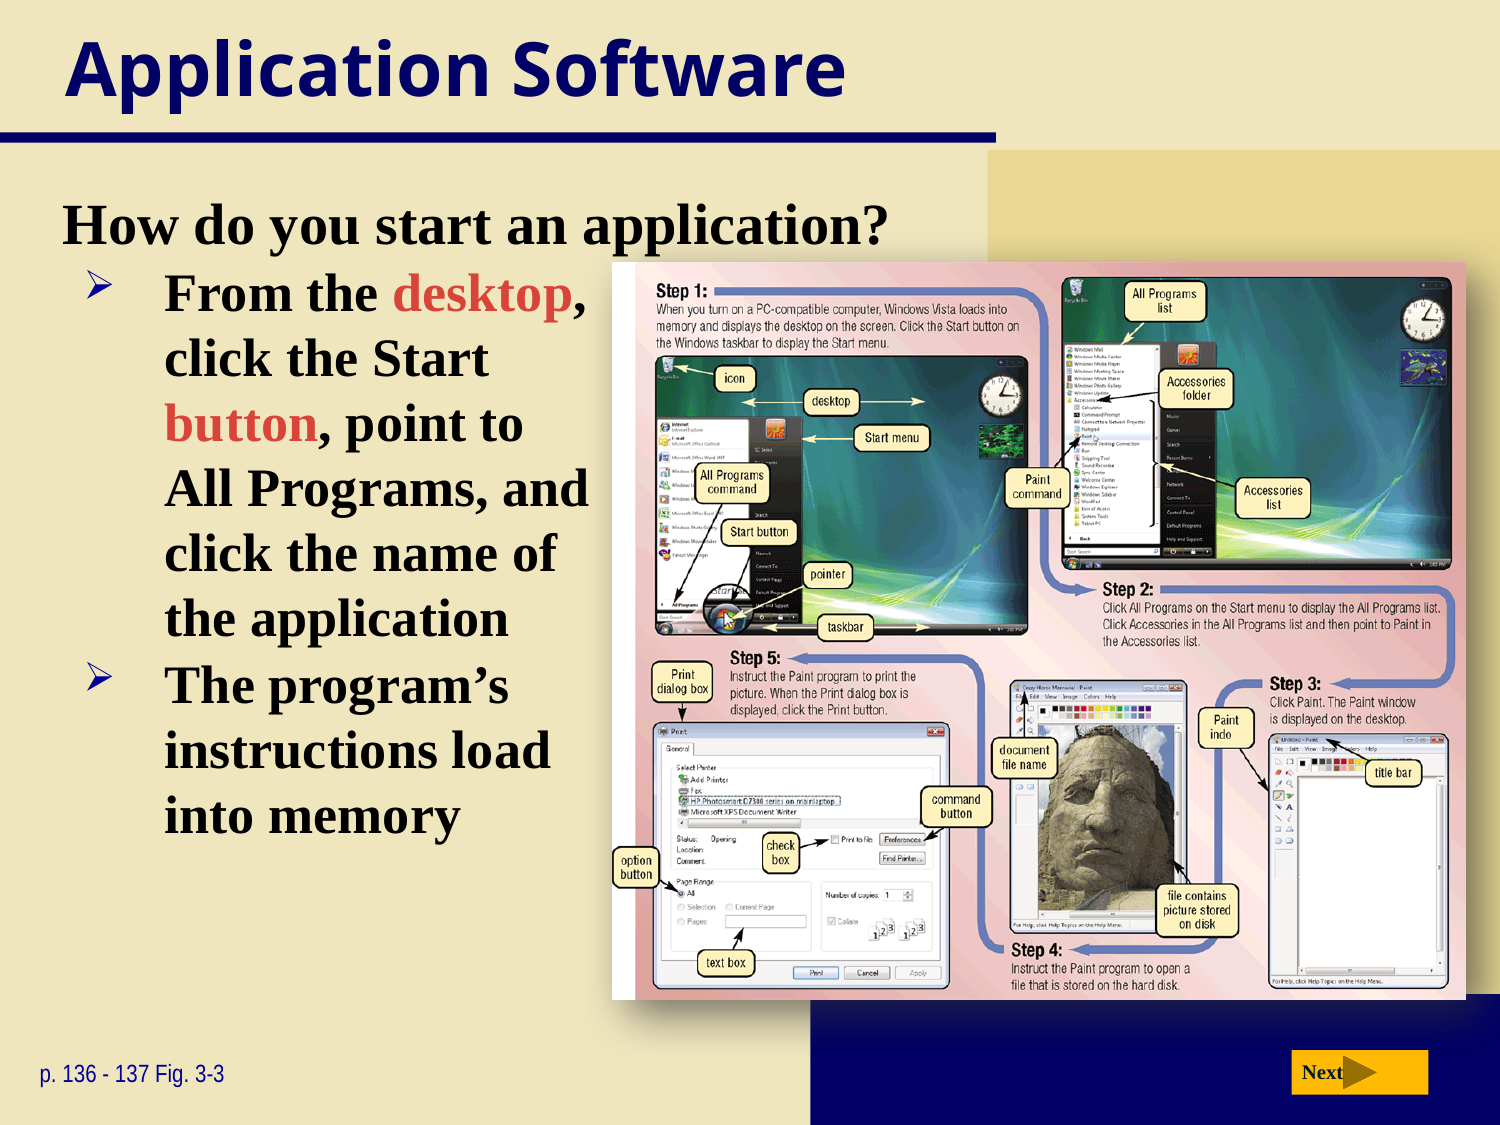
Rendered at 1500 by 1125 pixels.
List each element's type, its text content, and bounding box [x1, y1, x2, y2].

text_box p. 136 - 137 Fig. 3-3 [24, 1050, 309, 1095]
text_box From the desktop, click the Start button, point to All Programs, and click the name of the application The program’s instructions load into memory [50, 249, 613, 984]
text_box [1286, 1049, 1429, 1095]
list How do you start an application? [47, 178, 1457, 301]
picture [612, 262, 1467, 1001]
title Application Software [49, 0, 1459, 133]
